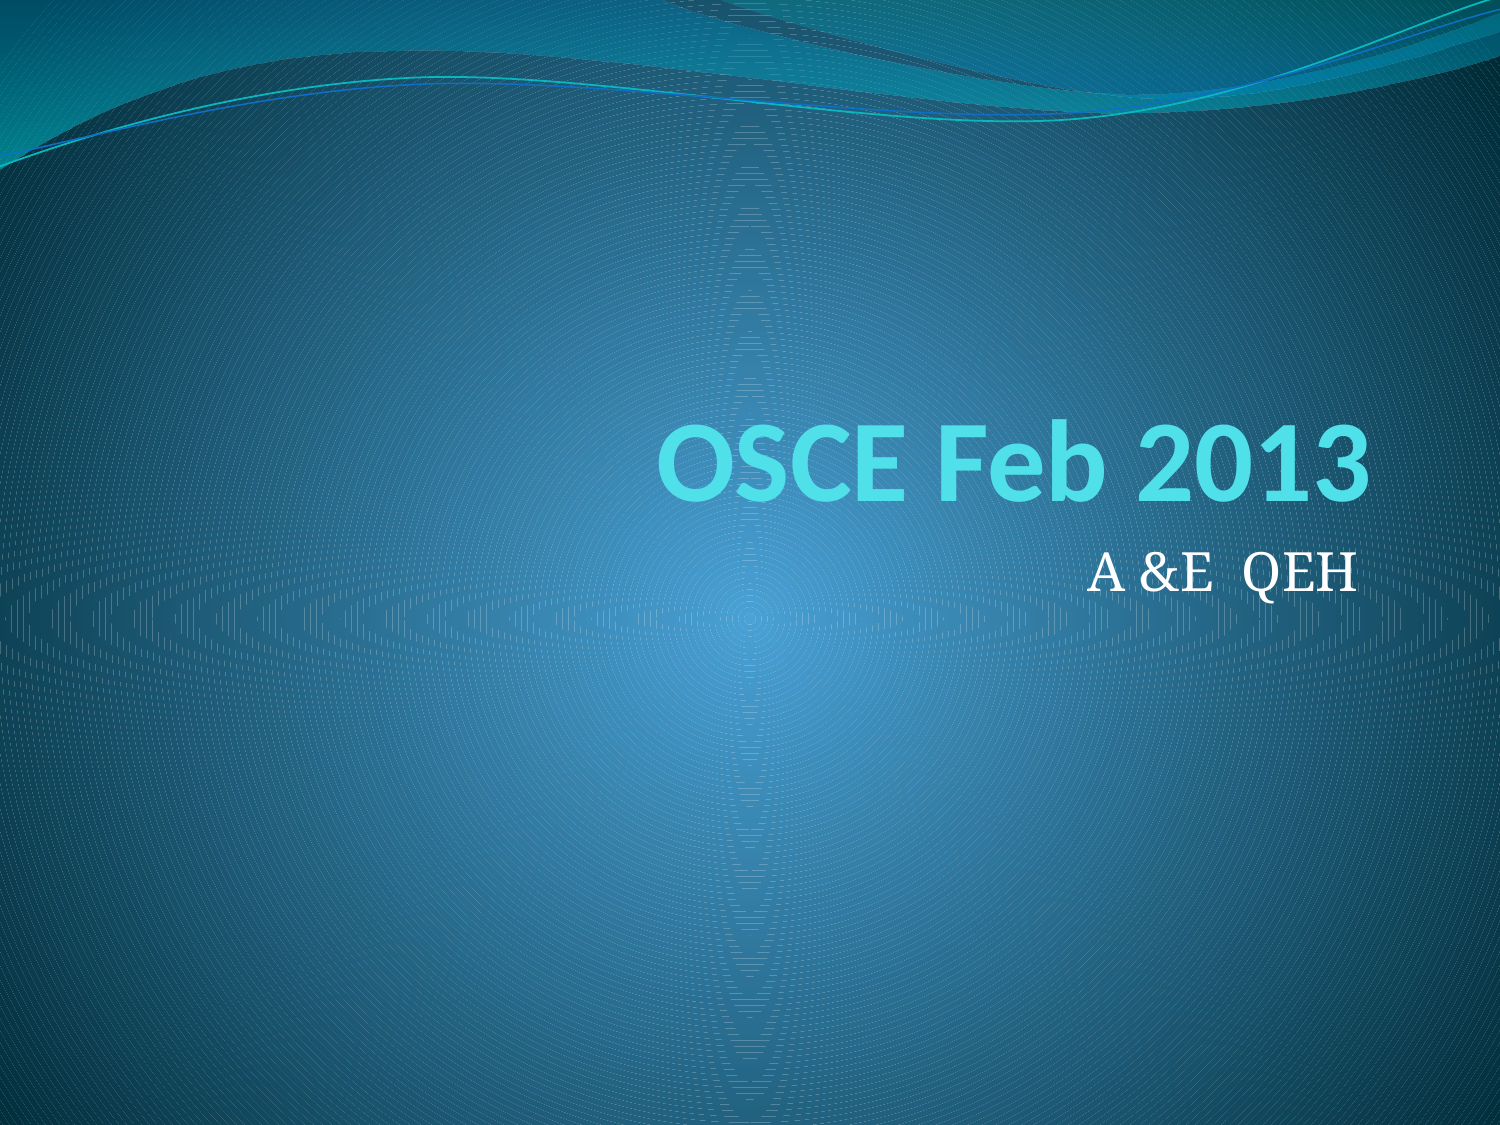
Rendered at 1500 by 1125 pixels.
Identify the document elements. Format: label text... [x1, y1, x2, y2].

subtitle A &E QEH [87, 529, 1377, 818]
title OSCE Feb 2013 [87, 224, 1376, 526]
